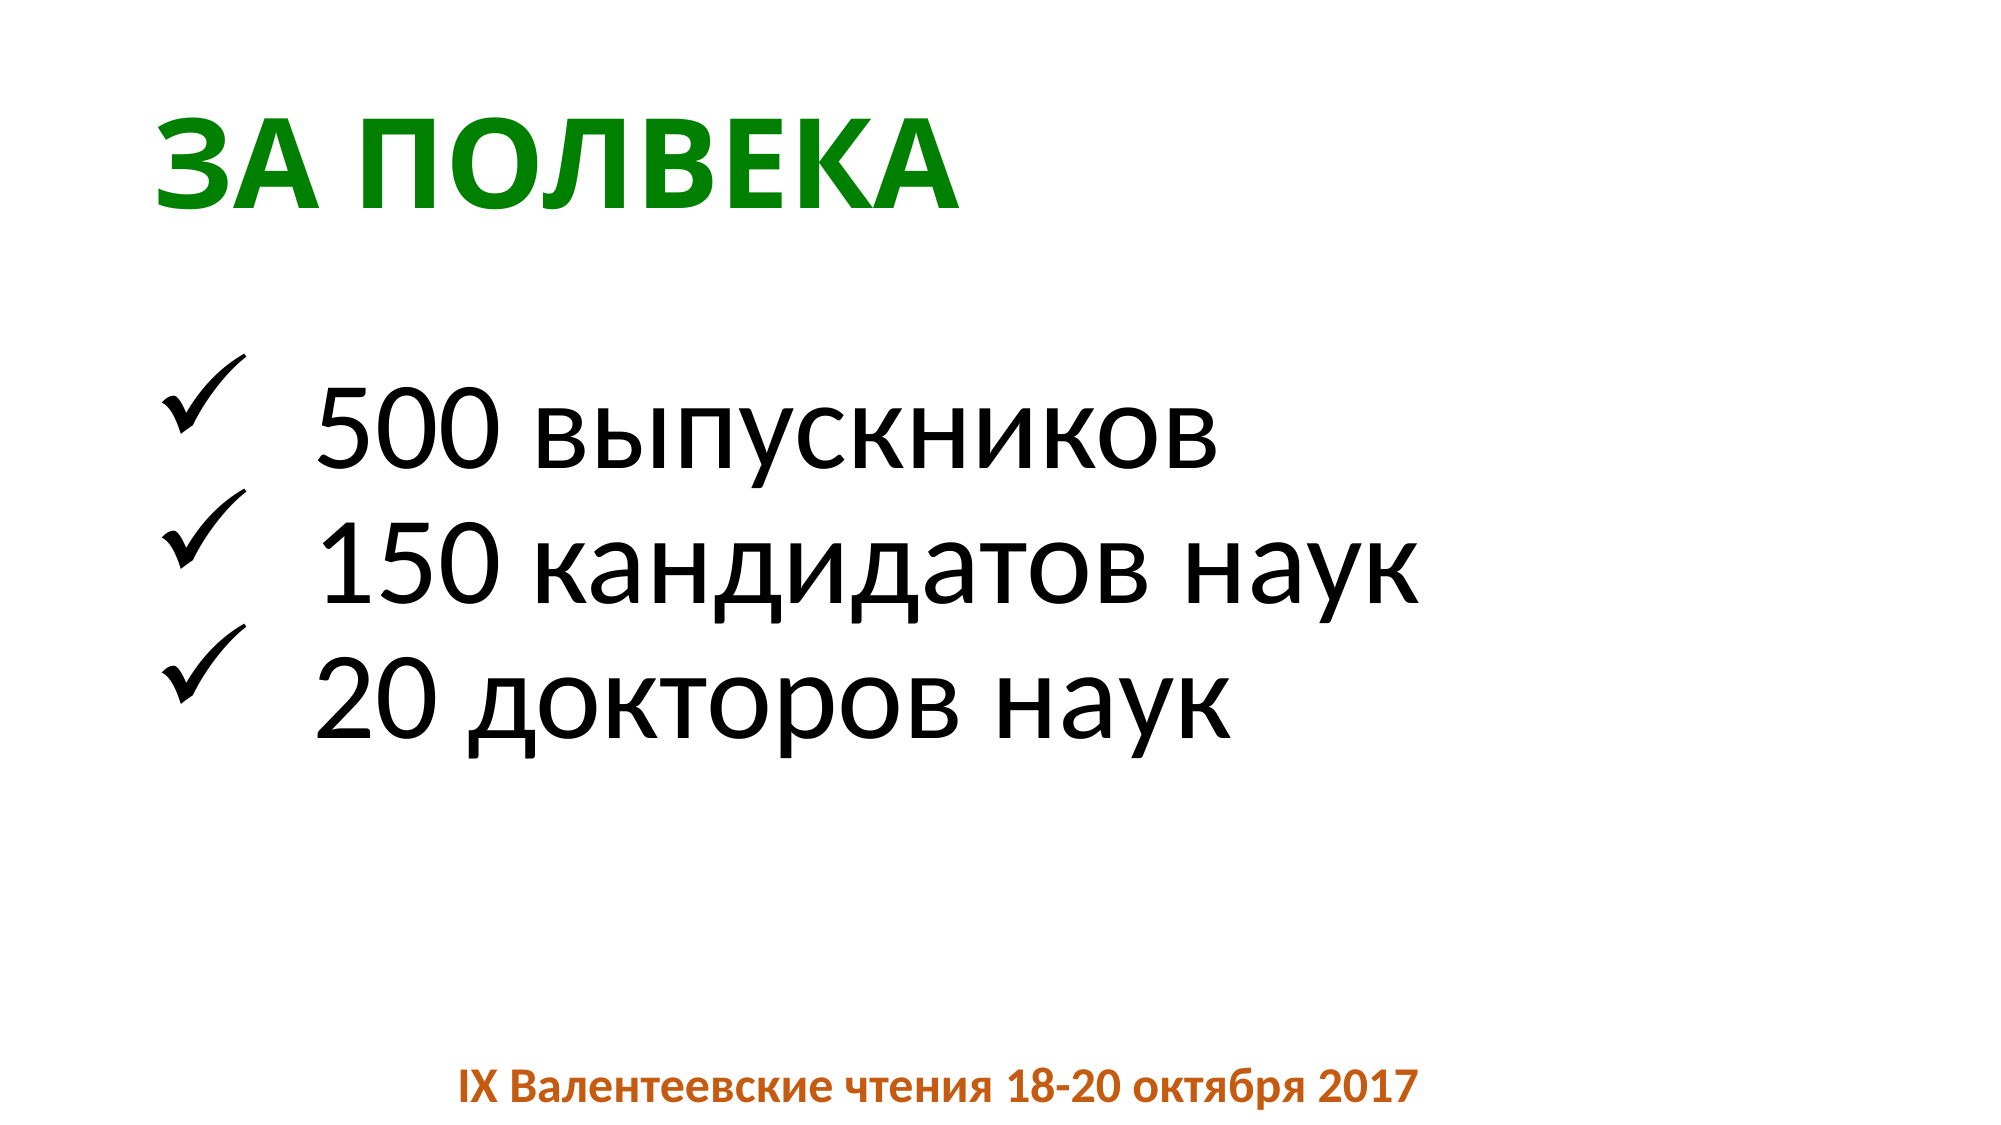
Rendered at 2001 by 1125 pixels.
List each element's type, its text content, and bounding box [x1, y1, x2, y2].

list 500 выпускников 150 кандидатов наук 20 докторов наук [137, 353, 2000, 1125]
title ЗА ПОЛВЕКА [137, 59, 1863, 278]
footer IX Валентеевские чтения 18-20 октября 2017 [336, 1042, 1540, 1123]
